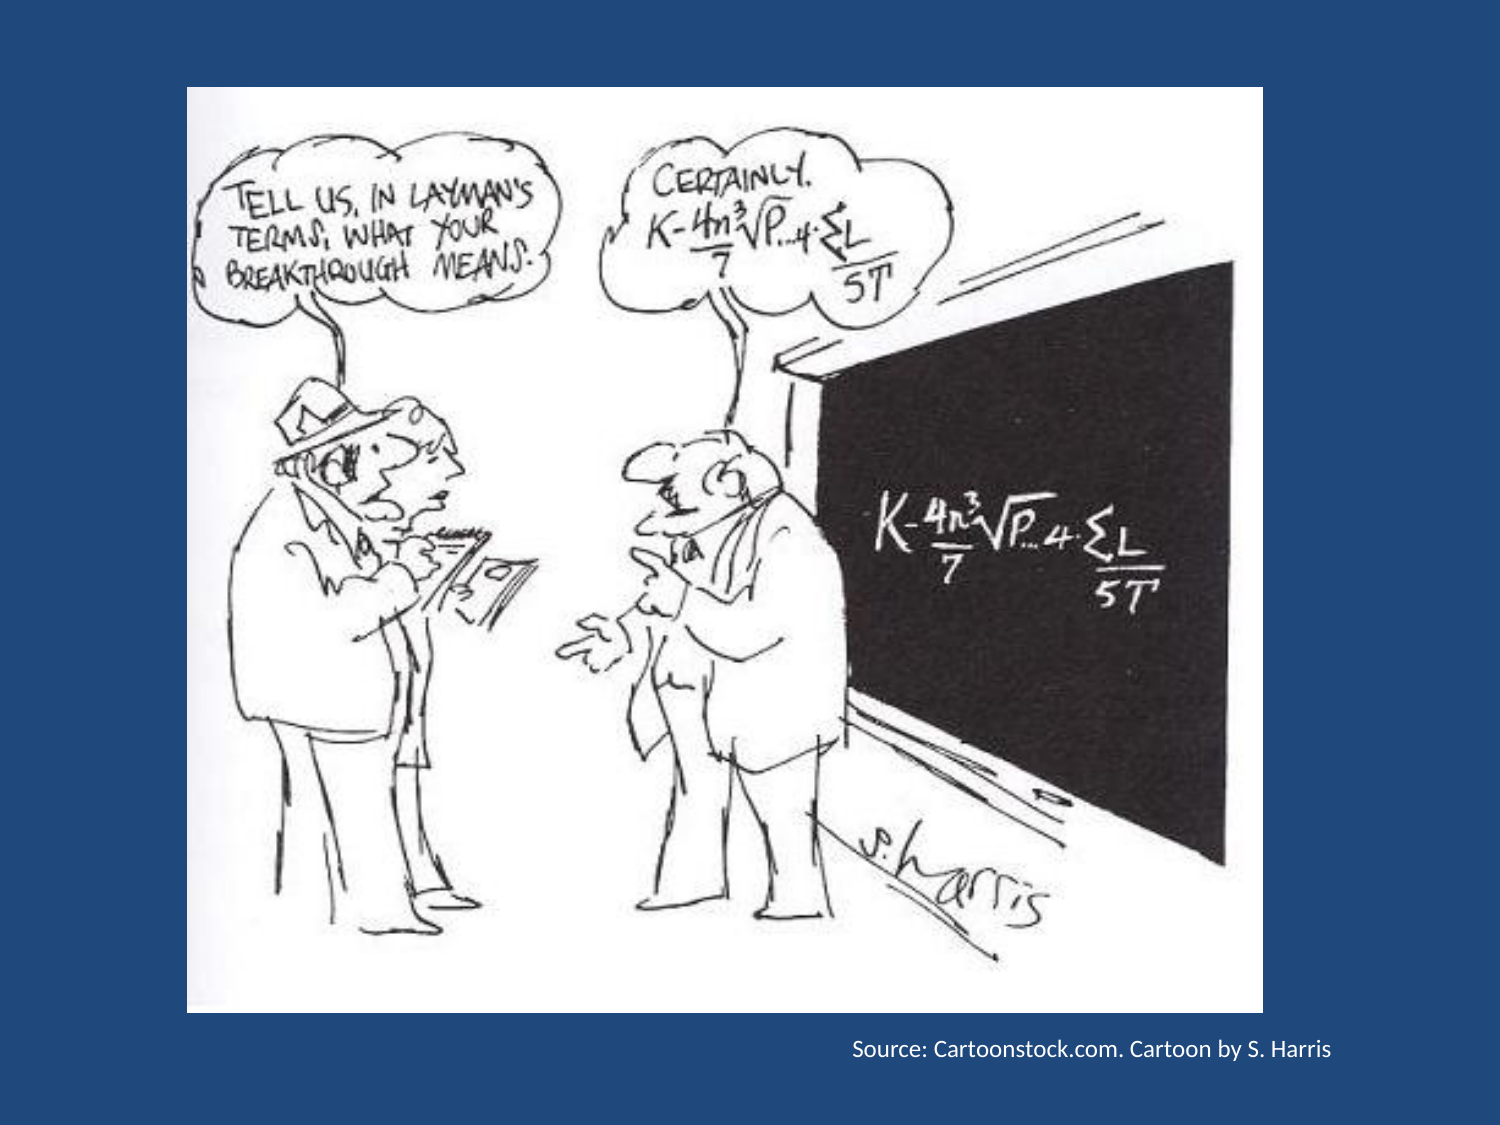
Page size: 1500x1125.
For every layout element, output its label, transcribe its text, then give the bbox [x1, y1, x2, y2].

text_box Source: Cartoonstock.com. Cartoon by S. Harris [837, 1025, 1388, 1070]
picture [187, 87, 1263, 1013]
